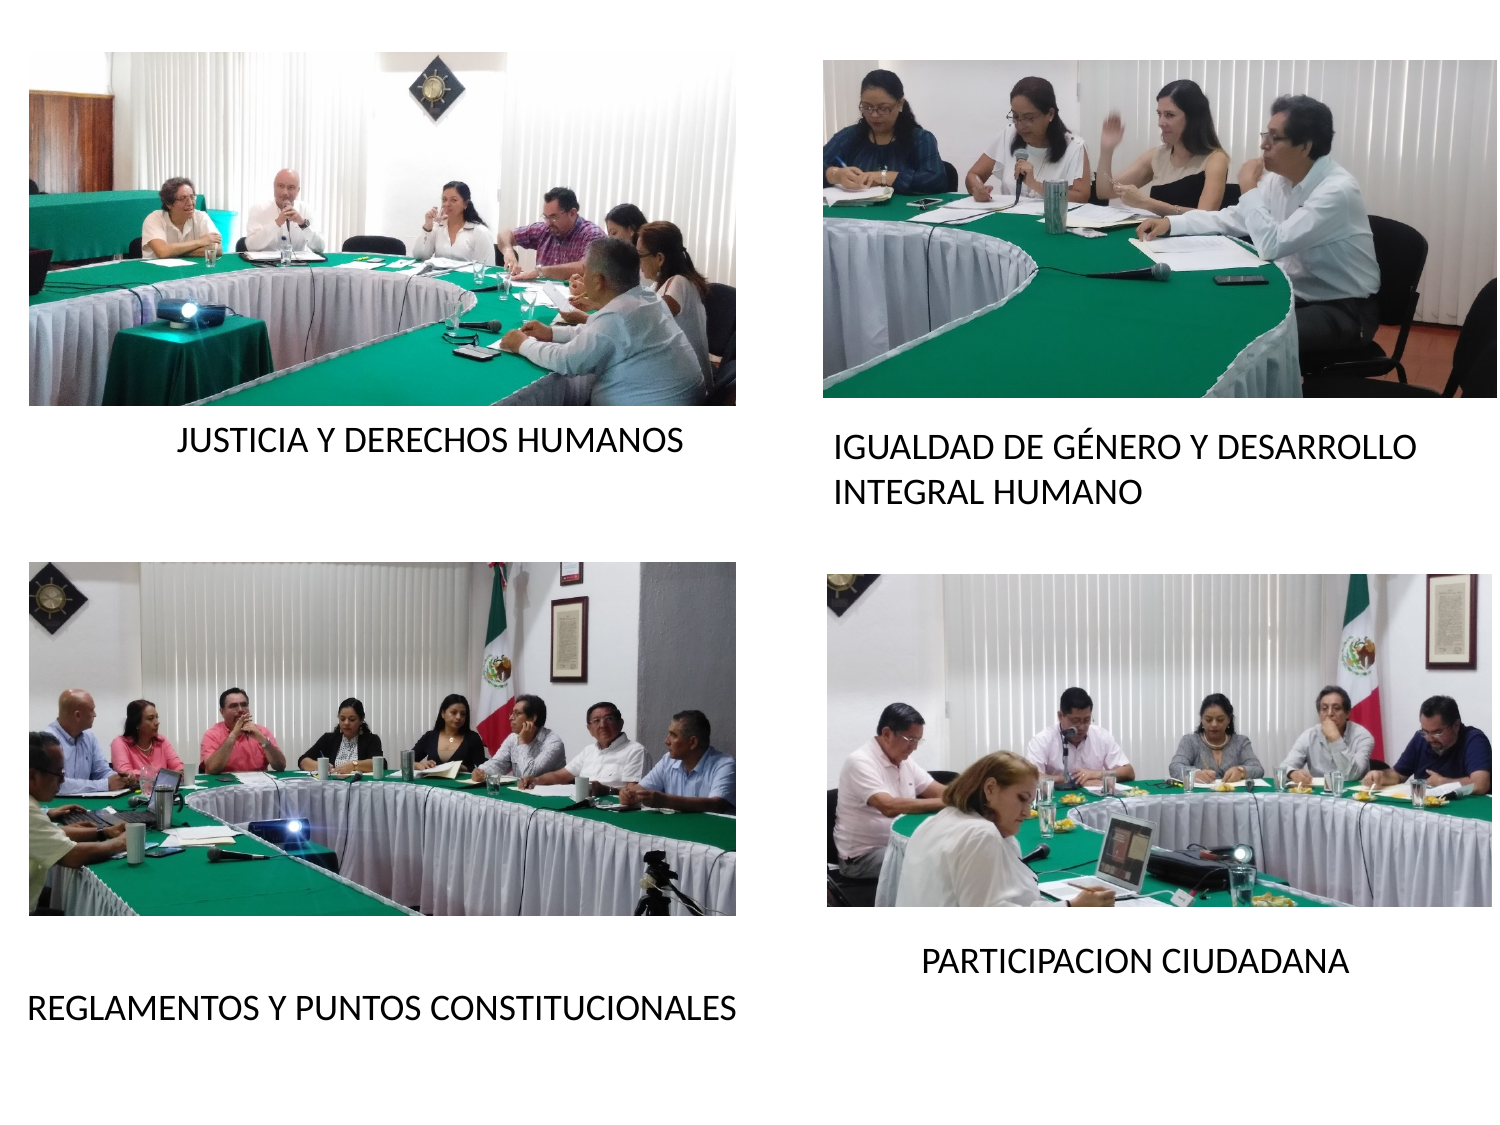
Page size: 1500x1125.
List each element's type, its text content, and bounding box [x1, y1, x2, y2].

text_box REGLAMENTOS Y PUNTOS CONSTITUCIONALES [12, 975, 753, 1036]
picture [827, 573, 1493, 907]
text_box JUSTICIA Y DERECHOS HUMANOS [162, 413, 700, 468]
picture [823, 60, 1497, 398]
text_box IGUALDAD DE GÉNERO Y DESARROLLO INTEGRAL HUMANO [818, 415, 1454, 520]
picture [29, 562, 736, 916]
text_box PARTICIPACION CIUDADANA [906, 928, 1365, 989]
picture [29, 52, 736, 406]
